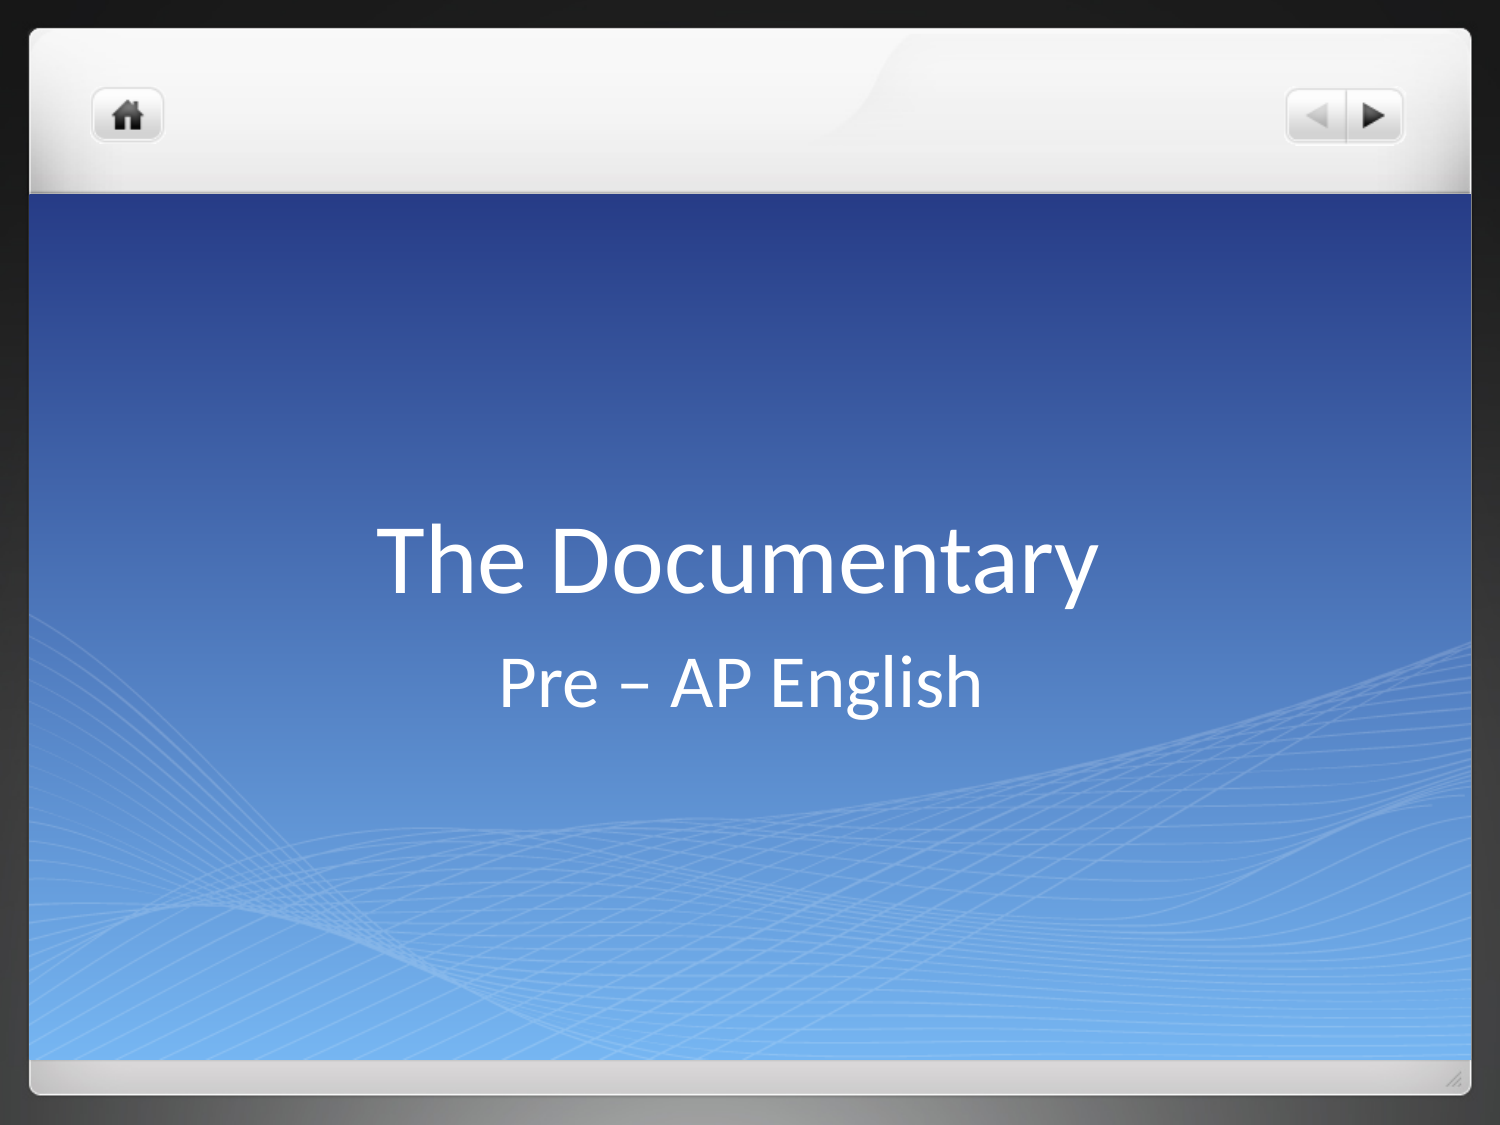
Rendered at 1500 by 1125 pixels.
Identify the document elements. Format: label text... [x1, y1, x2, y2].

subtitle Pre – AP English [68, 624, 1432, 749]
title The Documentary [68, 355, 1432, 622]
picture [0, 0, 1500, 1125]
